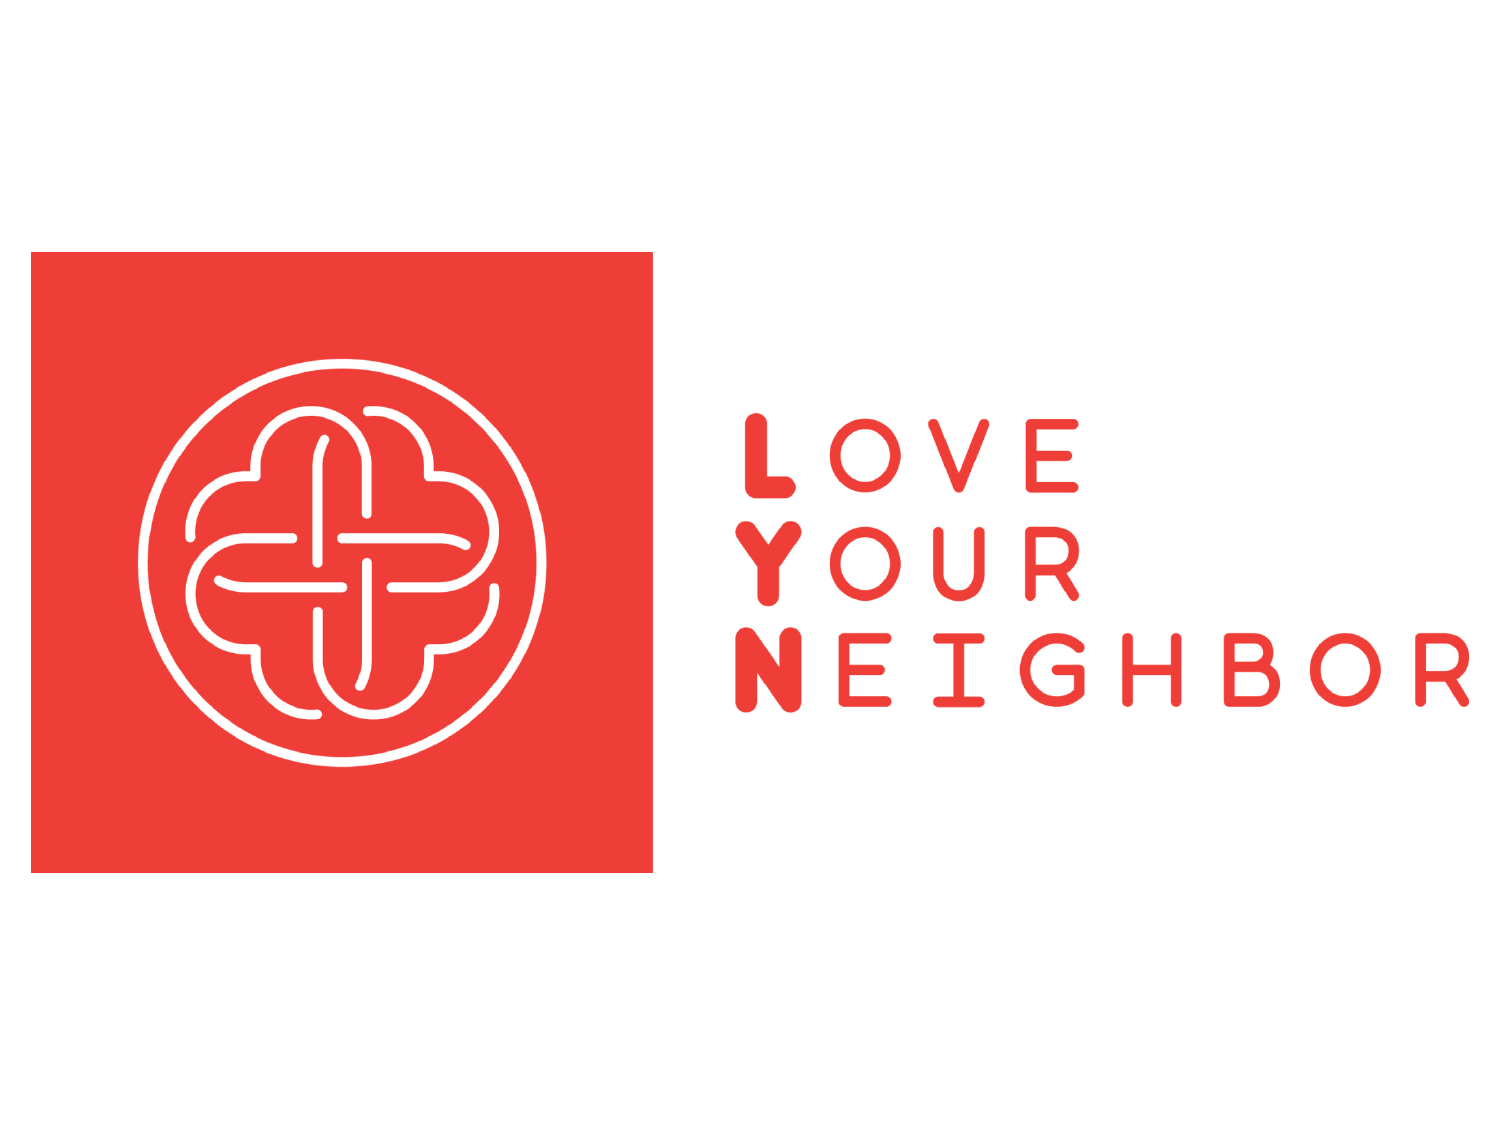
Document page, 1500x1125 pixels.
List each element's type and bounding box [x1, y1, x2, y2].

picture [31, 252, 1469, 873]
